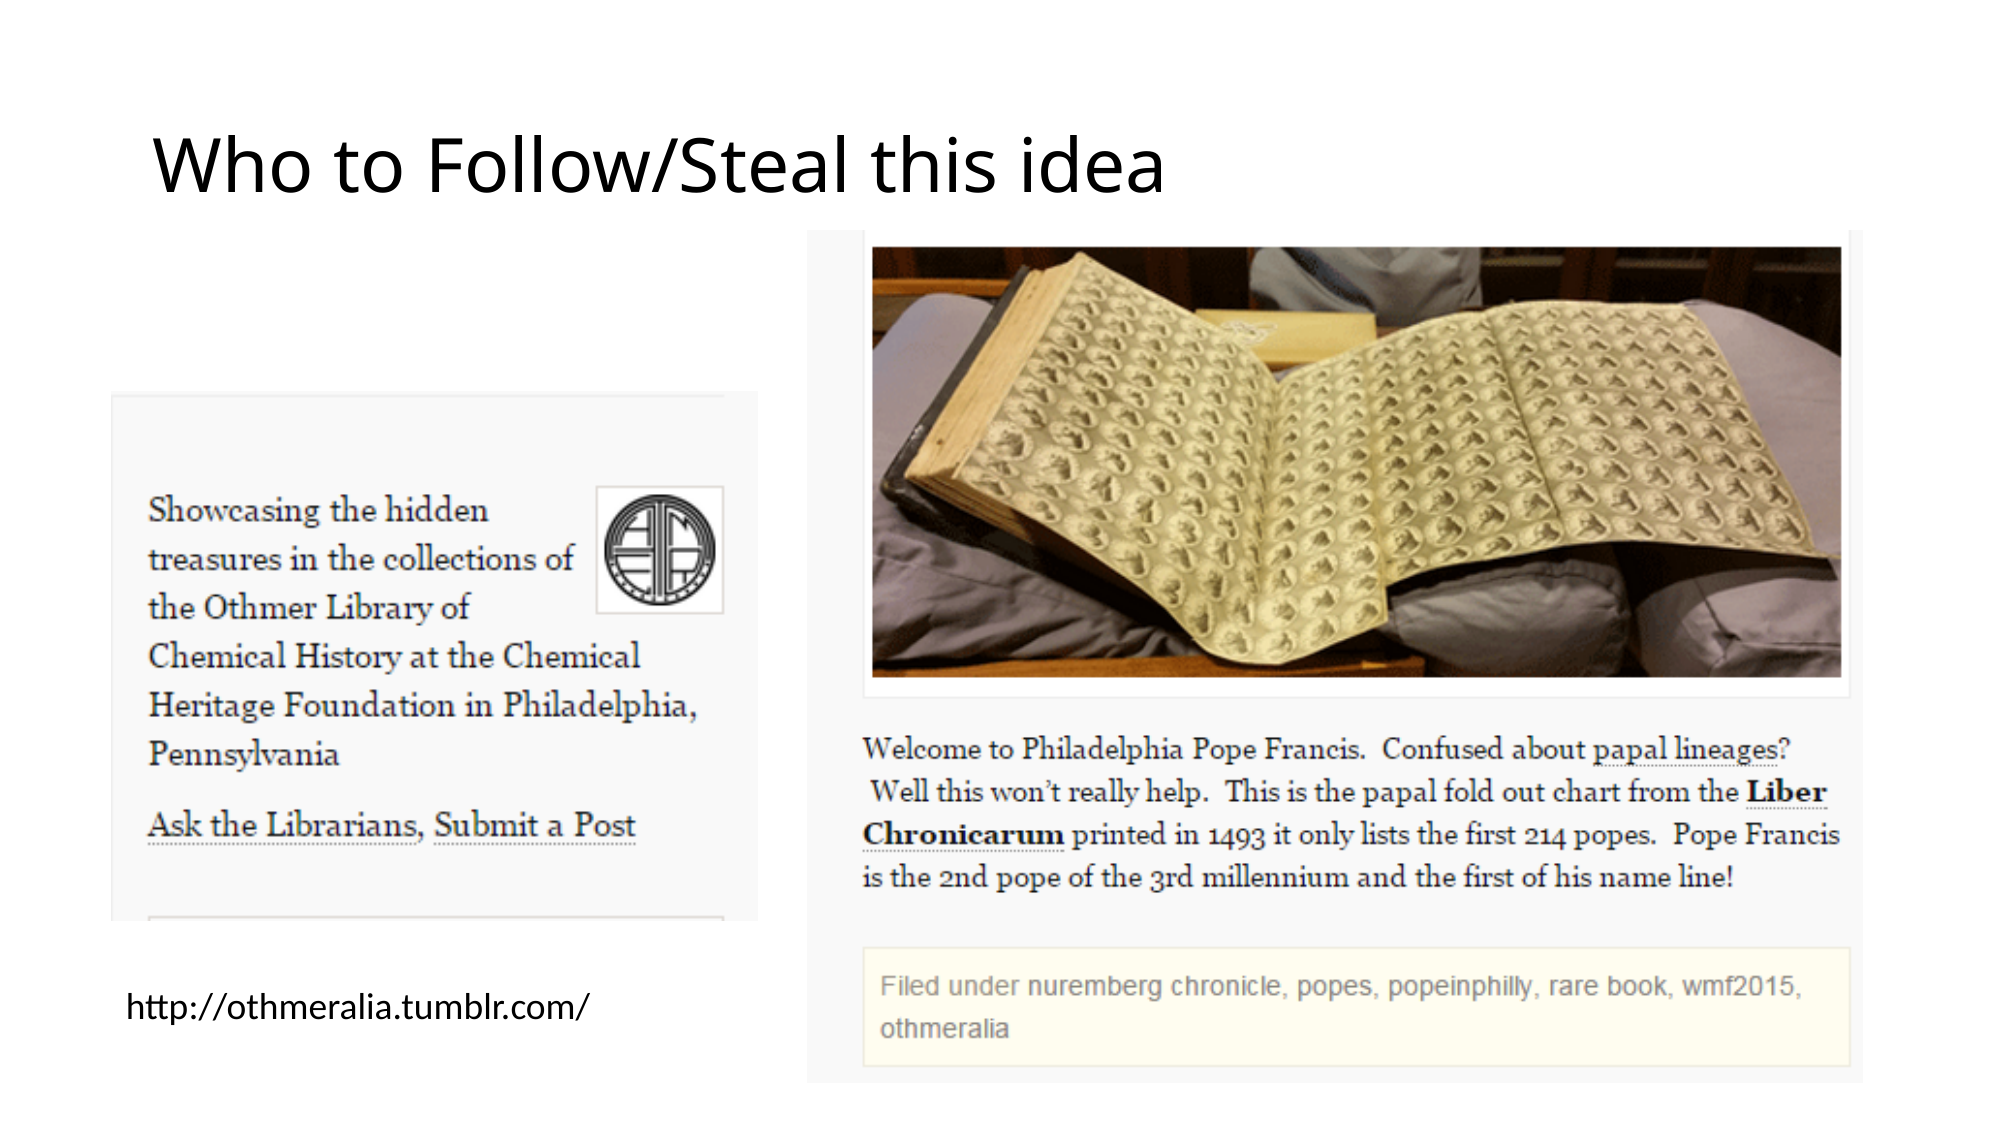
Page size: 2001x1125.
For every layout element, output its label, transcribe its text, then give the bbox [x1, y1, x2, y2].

text_box http://othmeralia.tumblr.com/ [111, 974, 807, 1035]
picture [807, 230, 1863, 1083]
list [111, 391, 758, 921]
title Who to Follow/Steal this idea [137, 59, 1863, 278]
